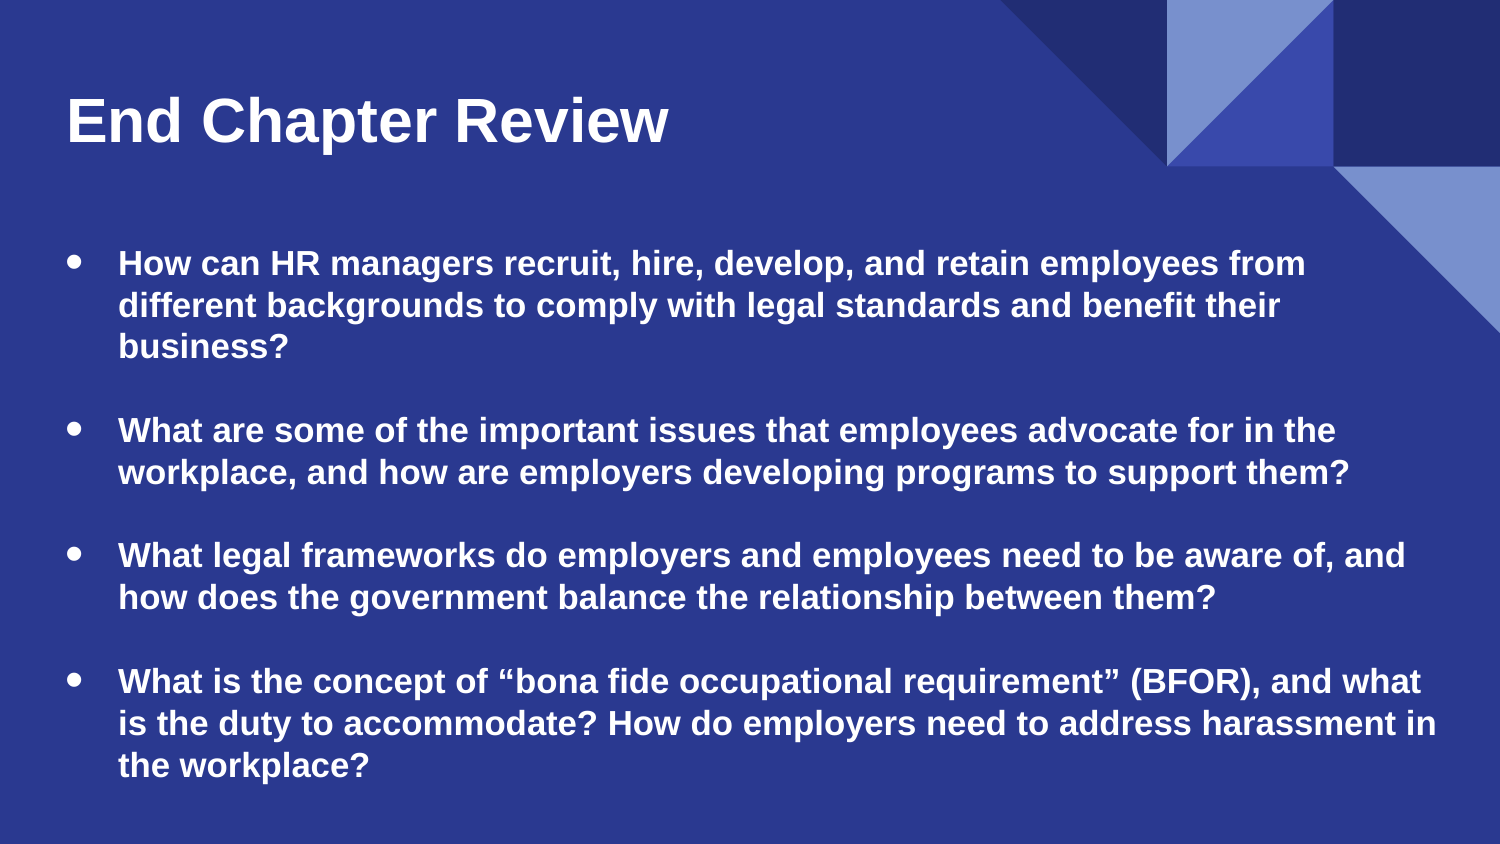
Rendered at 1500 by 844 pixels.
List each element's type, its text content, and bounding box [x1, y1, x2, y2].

text_box How can HR managers recruit, hire, develop, and retain employees from different backgrounds to comply with legal standards and benefit their business? What are some of the important issues that employees advocate for in the workplace, and how are employers developing programs to support them? What legal frameworks do employers and employees need to be aware of, and how does the government balance the relationship between them? What is the concept of “bona fide occupational requirement” (BFOR), and what is the duty to accommodate? How do employers need to address harassment in the workplace? [51, 233, 1471, 792]
title End Chapter Review [51, 67, 1449, 167]
